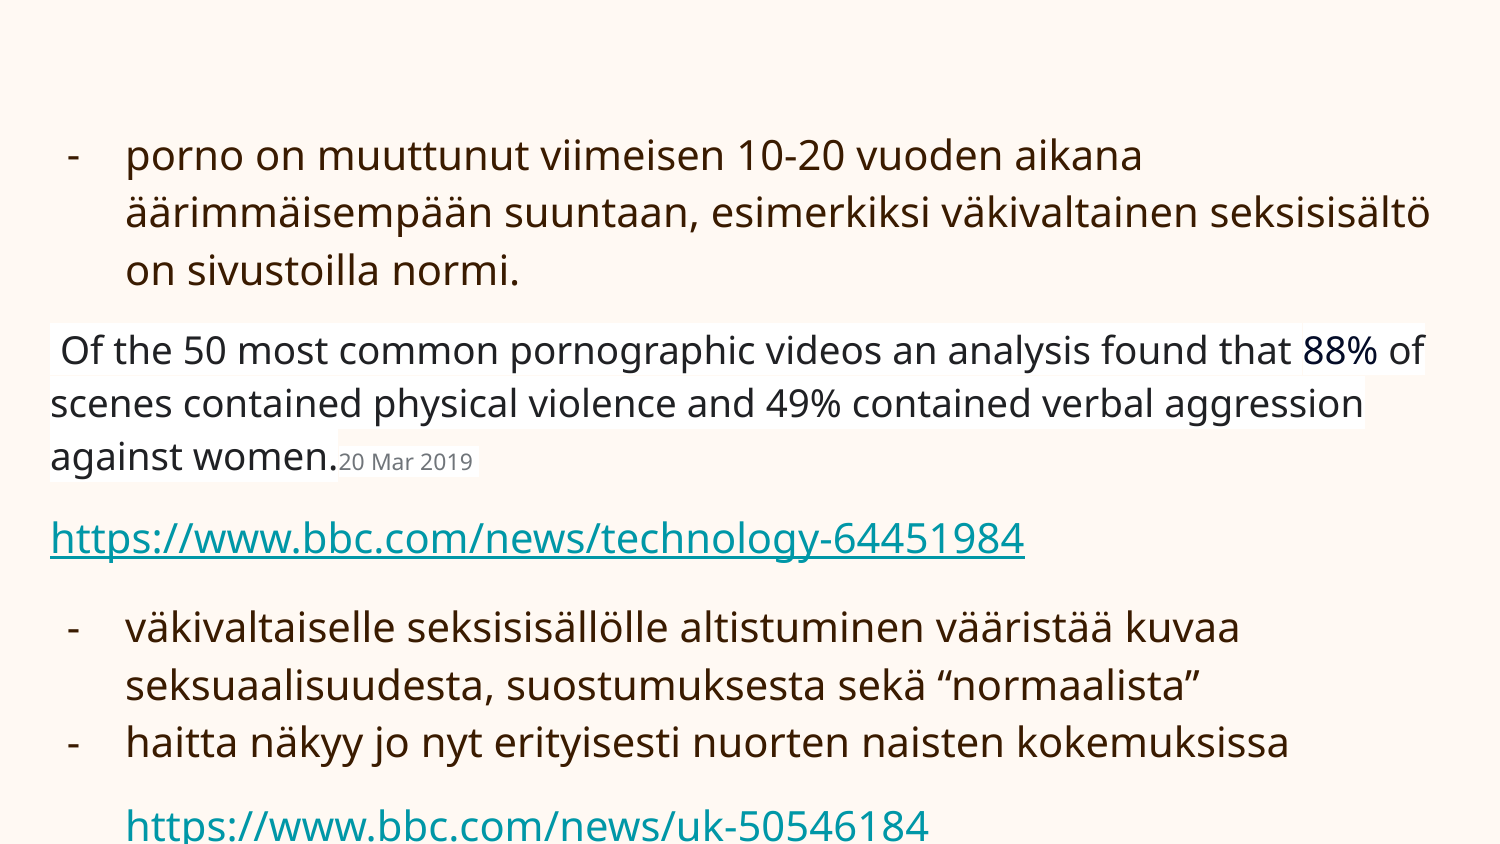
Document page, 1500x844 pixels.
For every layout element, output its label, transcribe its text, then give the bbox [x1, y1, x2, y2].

list porno on muuttunut viimeisen 10-20 vuoden aikana äärimmäisempään suuntaan, esimerkiksi väkivaltainen seksisisältö on sivustoilla normi. Of the 50 most common pornographic videos an analysis found that 88% of scenes contained physical violence and 49% contained verbal aggression against women.20 Mar 2019 https://www.bbc.com/news/technology-64451984 väkivaltaiselle seksisisällölle altistuminen vääristää kuvaa seksuaalisuudesta, suostumuksesta sekä “normaalista” haitta näkyy jo nyt erityisesti nuorten naisten kokemuksissa https://www.bbc.com/news/uk-50546184 [35, 106, 1465, 844]
